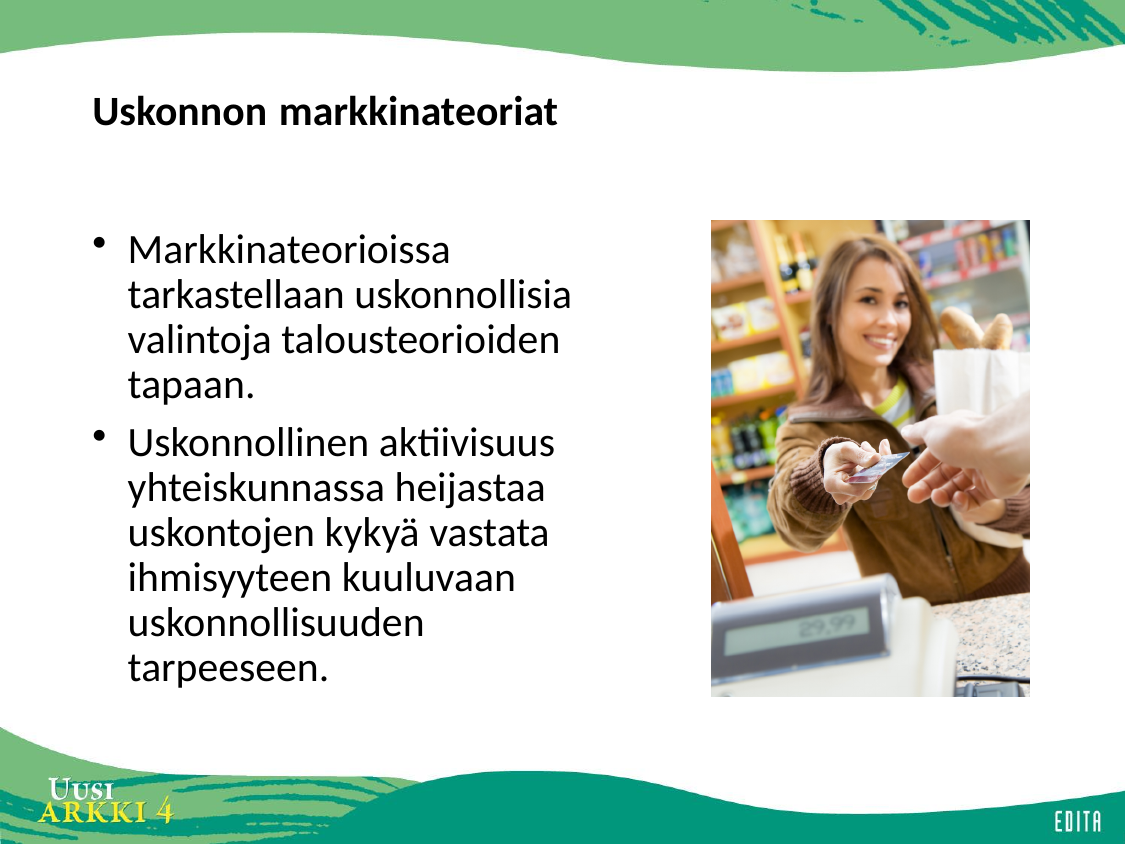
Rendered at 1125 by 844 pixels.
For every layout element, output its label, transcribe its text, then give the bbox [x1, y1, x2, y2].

picture [0, 0, 1125, 844]
list Markkinateorioissa tarkastellaan uskonnollisia valintoja talousteorioiden tapaan. Uskonnollinen aktiivisuus yhteiskunnassa heijastaa uskontojen kykyä vastata ihmisyyteen kuuluvaan uskonnollisuuden tarpeeseen. [77, 220, 634, 697]
title Uskonnon markkinateoriat [77, 28, 1048, 192]
